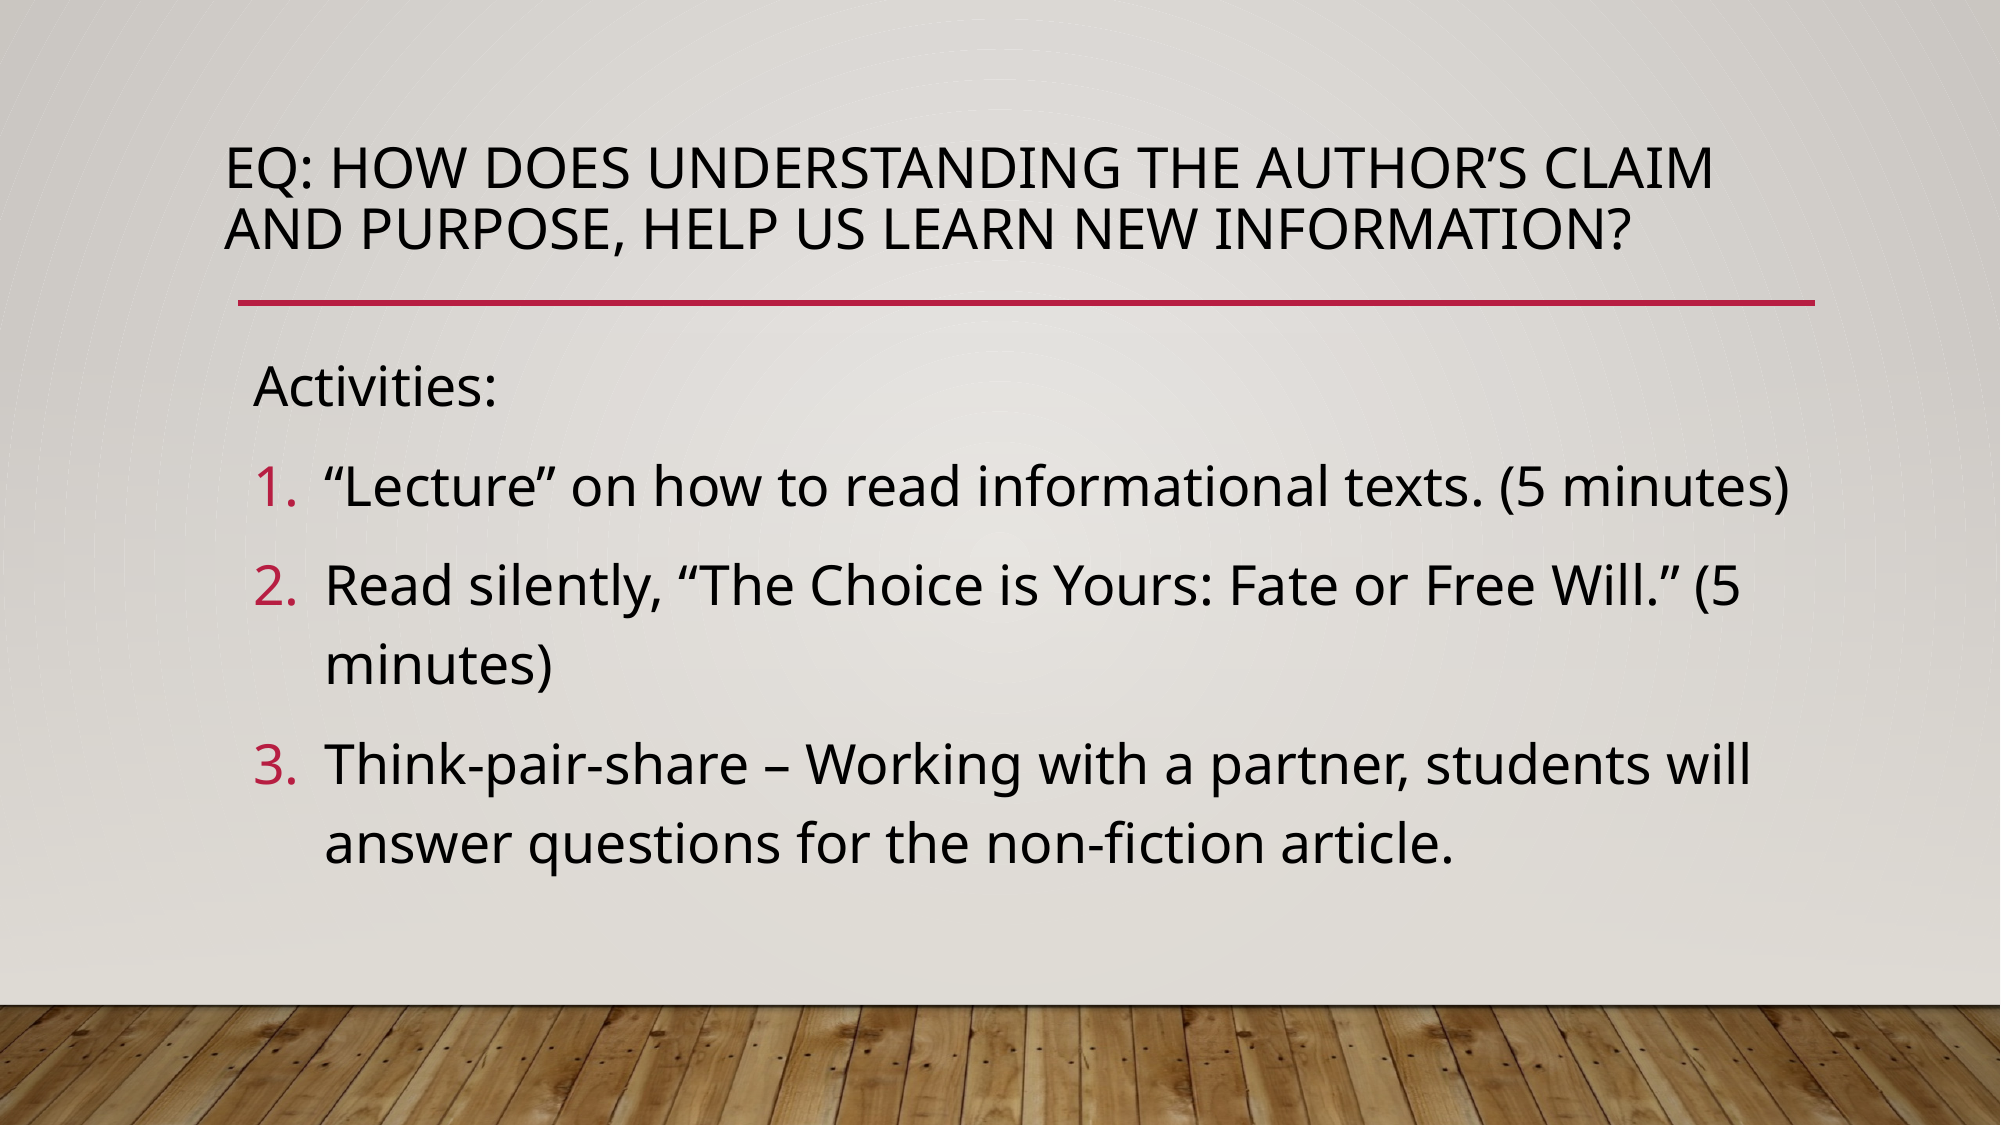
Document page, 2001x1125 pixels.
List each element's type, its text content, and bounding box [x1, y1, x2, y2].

title EQ: How does understanding the author’s claim and purpose, help us learn new information? [209, 131, 1814, 305]
list Activities: “Lecture” on how to read informational texts. (5 minutes) Read silently, “The Choice is Yours: Fate or Free Will.” (5 minutes) Think-pair-share – Working with a partner, students will answer questions for the non-fiction article. [238, 330, 1814, 897]
picture [0, 1005, 2000, 1125]
